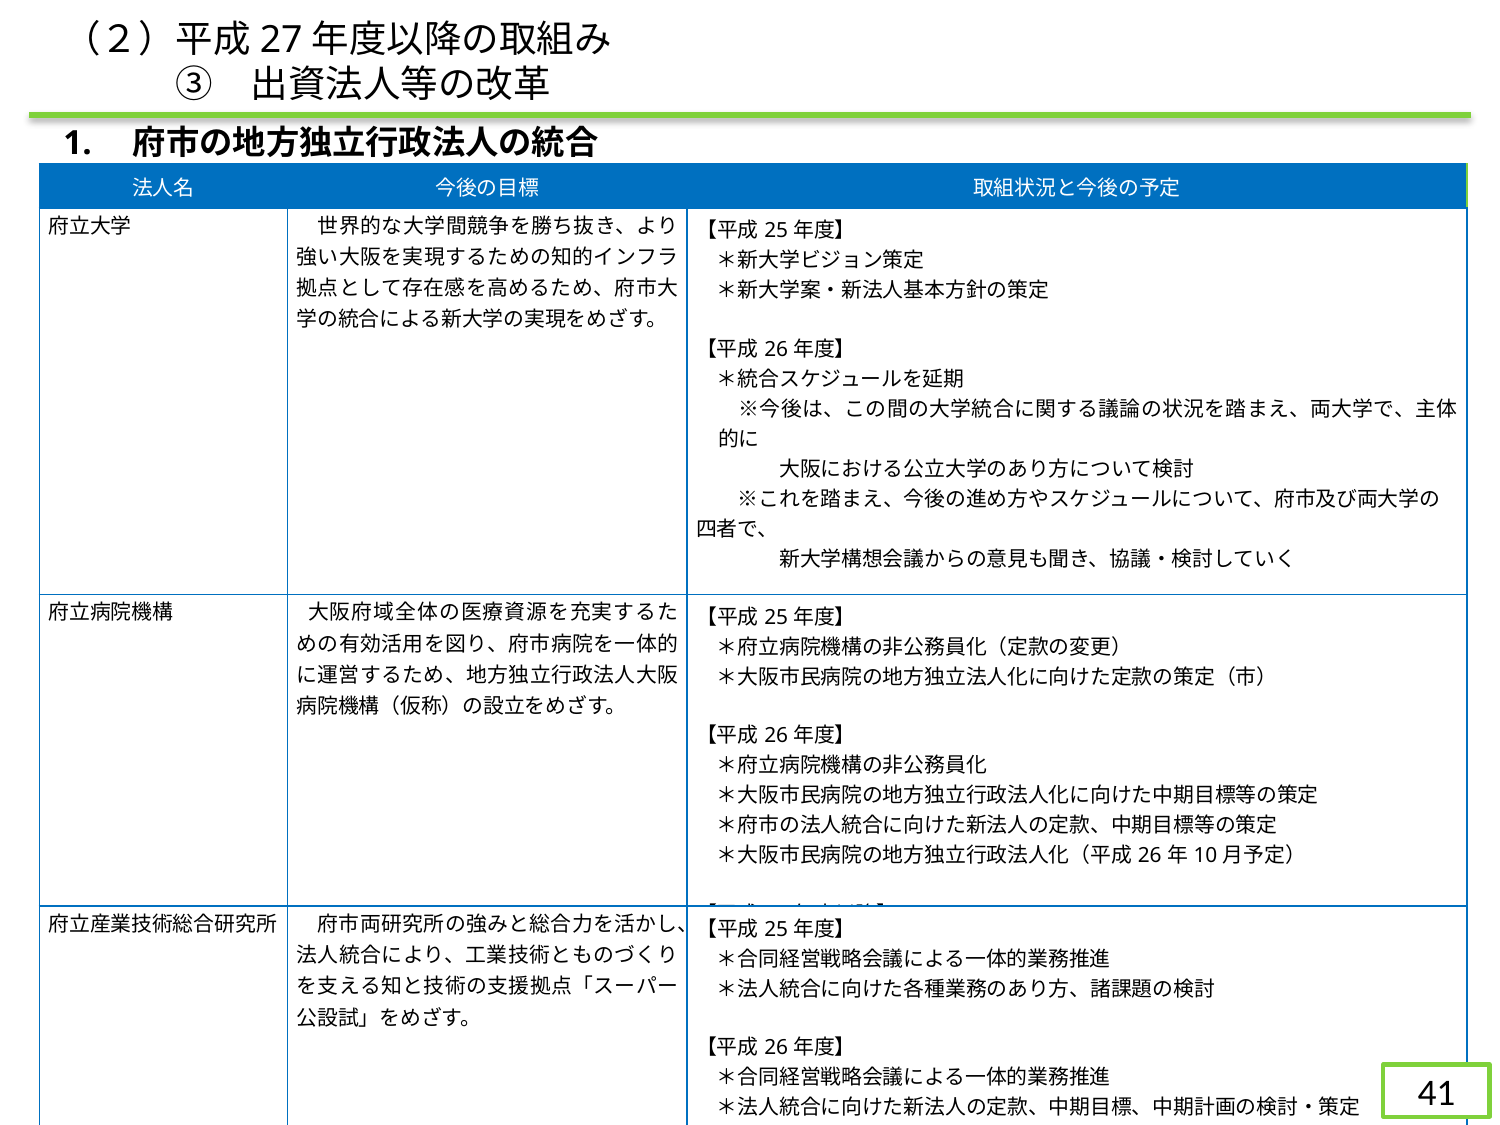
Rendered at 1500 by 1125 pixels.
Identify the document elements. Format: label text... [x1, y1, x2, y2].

text_box 1. 府市の地方独立行政法人の統合 [48, 127, 628, 163]
text_box 120 [1381, 1062, 1492, 1119]
table_cell 府立大学 [40, 209, 287, 594]
table_header 今後の目標 [288, 165, 686, 207]
table_cell 府立産業技術総合研究所 [40, 907, 287, 1125]
table_cell 【平成25年度】 ＊合同経営戦略会議による一体的業務推進 ＊法人統合に向けた各種業務のあり方、諸課題の検討 【平成26年度】 ＊合同経営戦略会議による一体的業務推進 ＊法人統合に向けた新法人の定款、中期目標、中期計画の検討・策定 【平成27年度以降】 ＊法人統合 [688, 907, 1466, 1125]
table_cell 【平成25年度】 ＊新大学ビジョン策定 ＊新大学案・新法人基本方針の策定 【平成26年度】 ＊統合スケジュールを延期 ※今後は、この間の大学統合に関する議論の状況を踏まえ、両大学で、主体的に 大阪における公立大学のあり方について検討 ※これを踏まえ、今後の進め方やスケジュールについて、府市及び両大学の四者で、 新大学構想会議からの意見も聞き、協議・検討していく 【平成27年度以降】 ＊法人統合及び新大学設立 [688, 209, 1466, 594]
table_cell 【平成25年度】 ＊府立病院機構の非公務員化（定款の変更） ＊大阪市民病院の地方独立法人化に向けた定款の策定（市） 【平成26年度】 ＊府立病院機構の非公務員化 ＊大阪市民病院の地方独立行政法人化に向けた中期目標等の策定 ＊府市の法人統合に向けた新法人の定款、中期目標等の策定 ＊大阪市民病院の地方独立行政法人化（平成26年10月予定） 【平成27年度以降】 ＊「地方独立行政法人大阪病院機構（仮称）」設立による法人統合 [688, 595, 1466, 905]
text_box （２）平成27年度以降の取組み ③ 出資法人等の改革 [48, 7, 1384, 111]
table_header 法人名 [40, 165, 287, 207]
table_header 取組状況と今後の予定 [688, 165, 1466, 207]
table_cell 大阪府域全体の医療資源を充実するための有効活用を図り、府市病院を一体的に運営するため、地方独立行政法人大阪病院機構（仮称）の設立をめざす。 [288, 595, 686, 905]
table_cell 府立病院機構 [40, 595, 287, 905]
table_cell 世界的な大学間競争を勝ち抜き、より強い大阪を実現するための知的インフラ拠点として存在感を高めるため、府市大学の統合による新大学の実現をめざす。 [288, 209, 686, 594]
table_cell 府市両研究所の強みと総合力を活かし、法人統合により、工業技術とものづくりを支える知と技術の支援拠点「スーパー公設試」をめざす。 [288, 907, 686, 1125]
